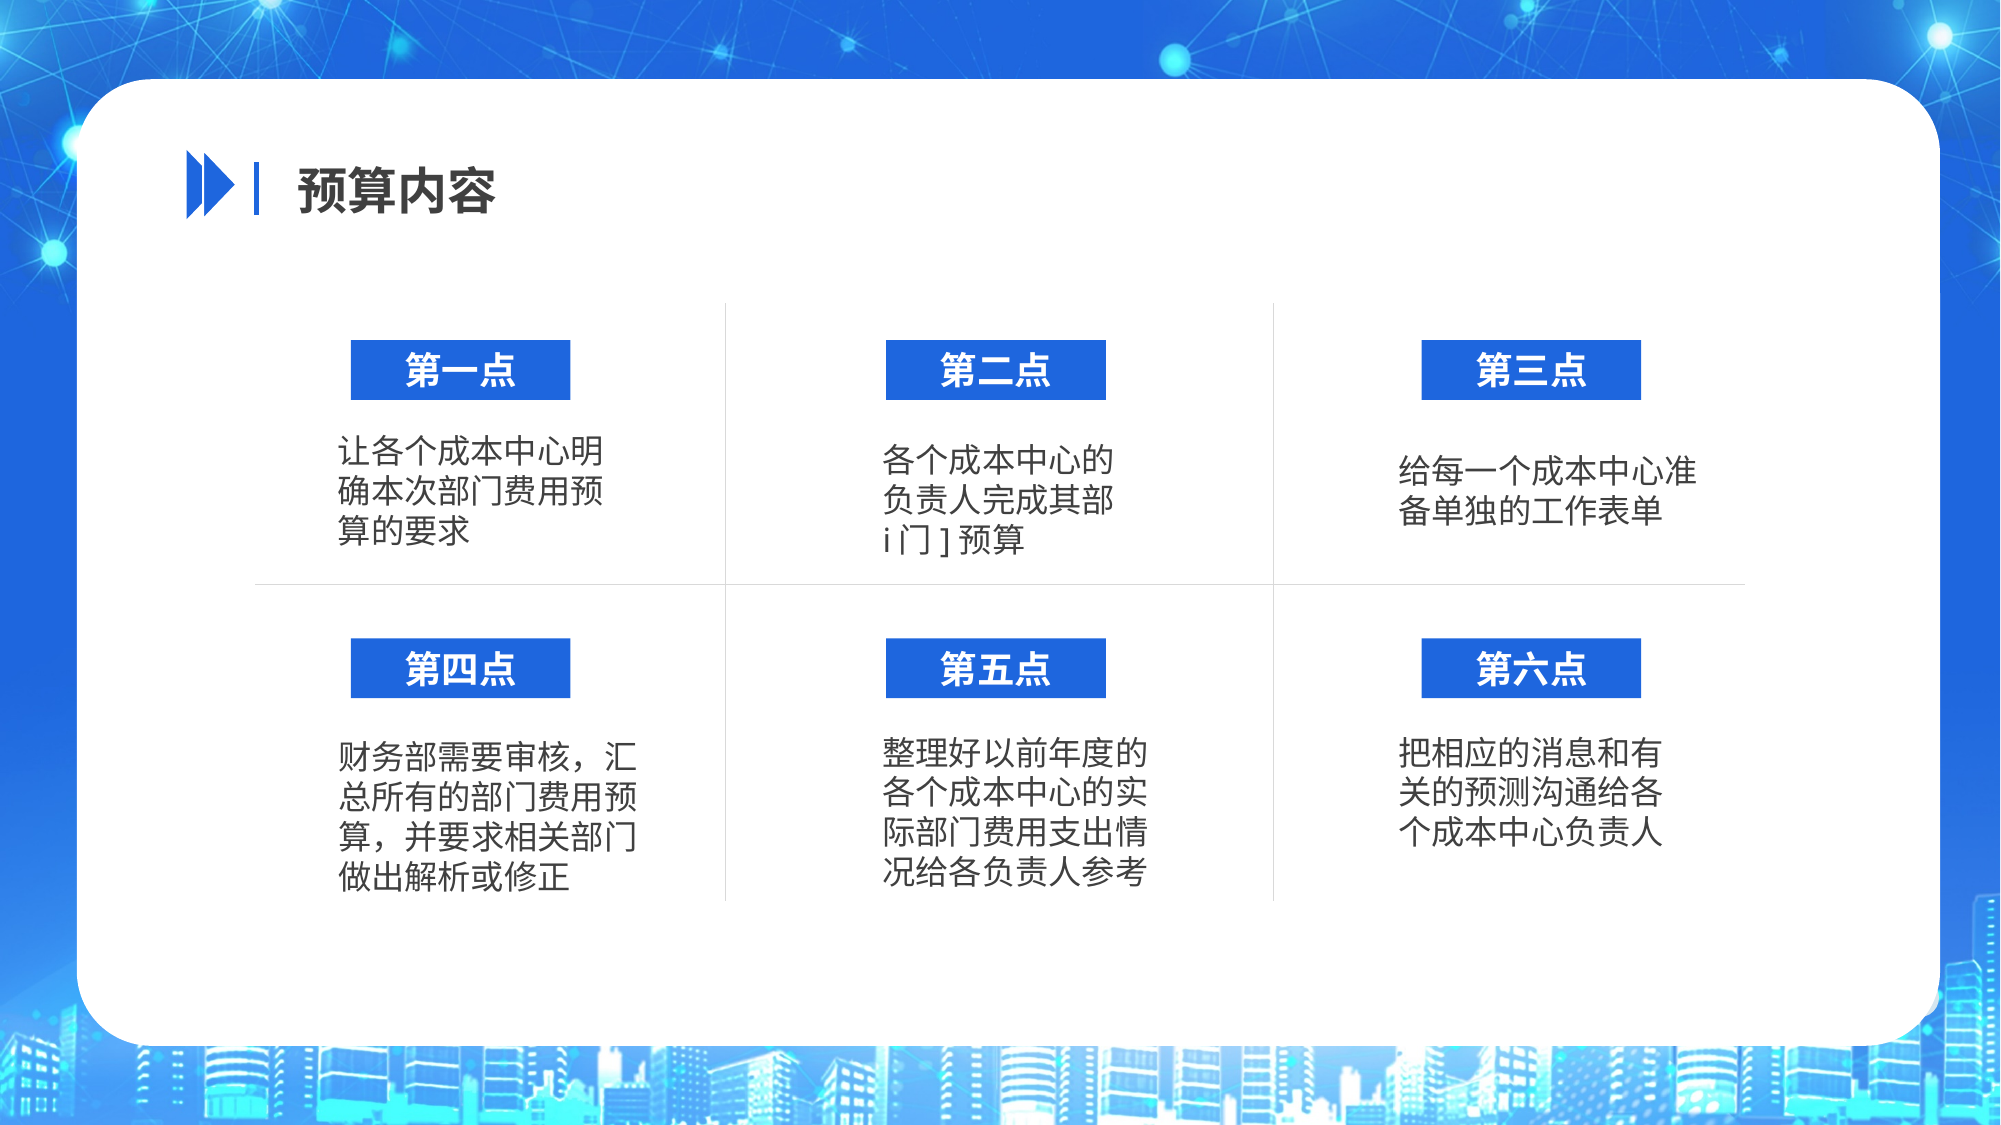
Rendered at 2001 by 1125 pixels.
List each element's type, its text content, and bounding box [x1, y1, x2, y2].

picture [0, 0, 2001, 1125]
text_box 预算内容 [281, 163, 655, 223]
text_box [255, 303, 1745, 901]
